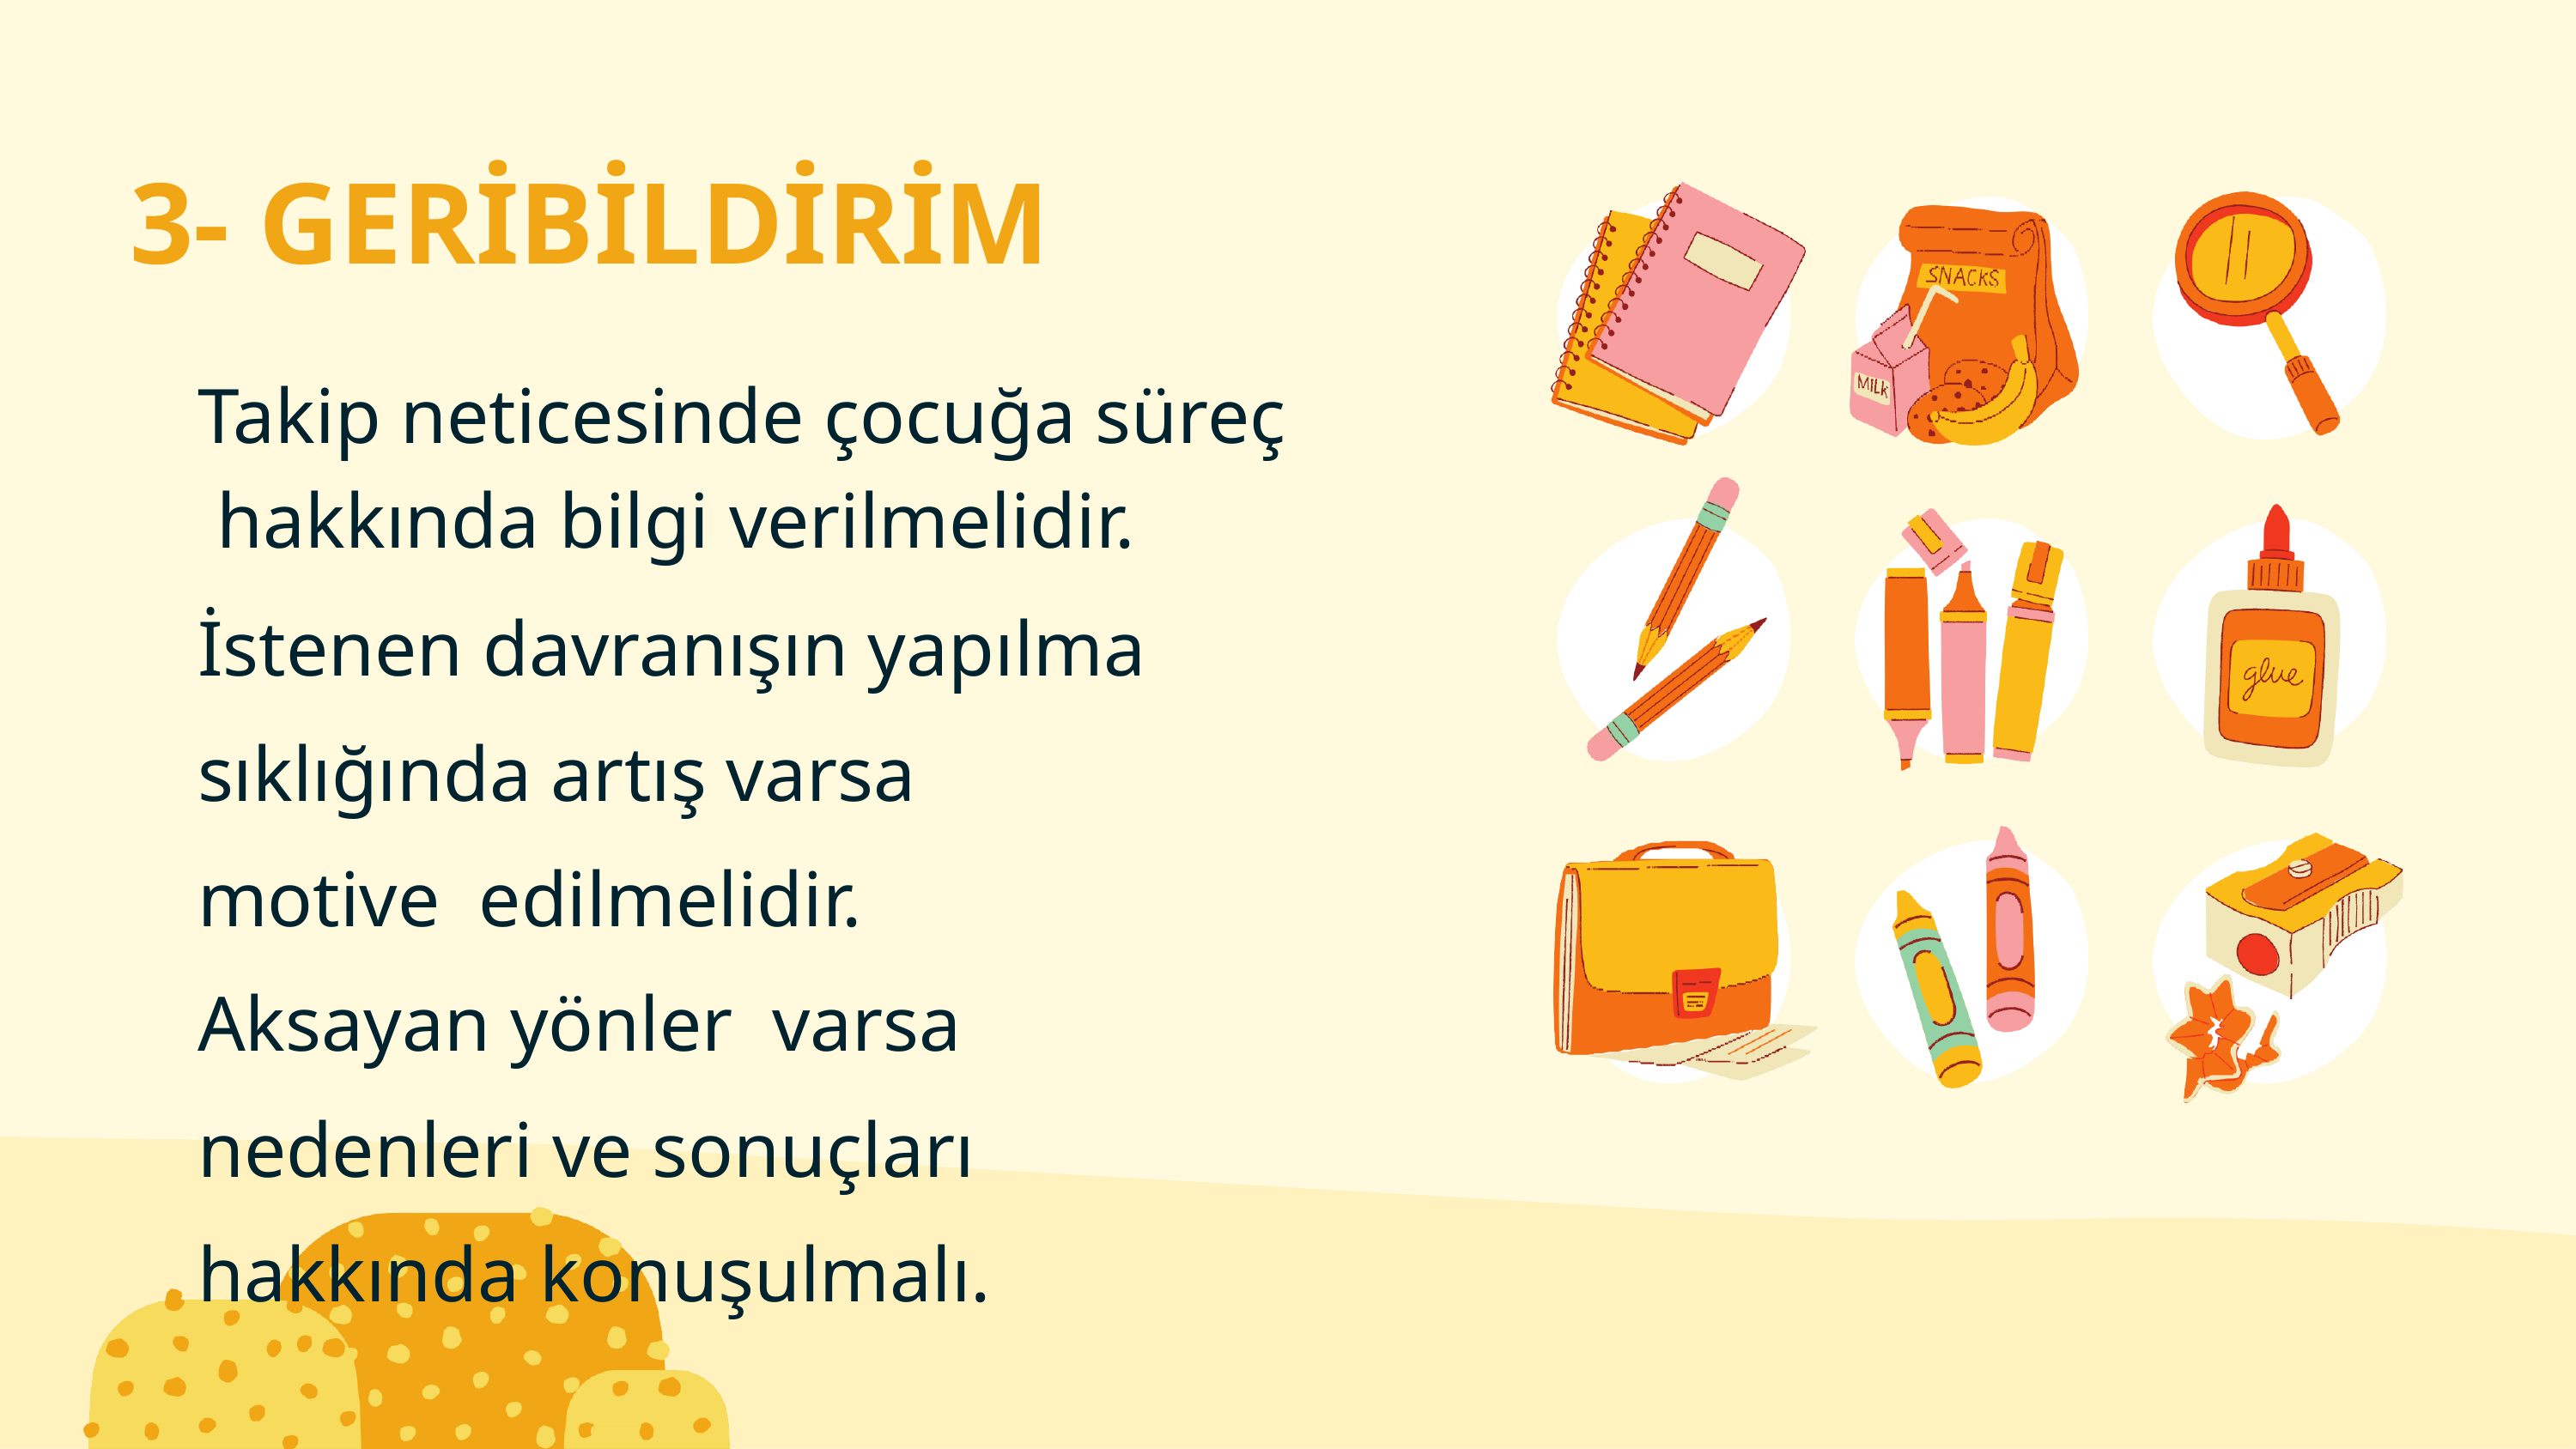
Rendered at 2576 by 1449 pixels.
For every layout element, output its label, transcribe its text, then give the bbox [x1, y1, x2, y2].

text_box Takip neticesinde çocuğa süreç hakkında bilgi verilmelidir. İstenen davranışın yapılma sıklığında artış varsa motive edilmelidir. Aksayan yönler varsa nedenleri ve sonuçları hakkında konuşulmalı. [196, 352, 1287, 1134]
picture [2153, 191, 2387, 440]
picture [1551, 181, 1806, 446]
picture [1849, 197, 2089, 446]
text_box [0, 1136, 2576, 1449]
picture [1553, 840, 1819, 1083]
picture [1556, 477, 1790, 761]
picture [1854, 825, 2088, 1089]
picture [1854, 507, 2088, 772]
picture [2153, 833, 2403, 1103]
title 3- GERİBİLDİRİM [127, 150, 1287, 395]
picture [2153, 504, 2387, 767]
